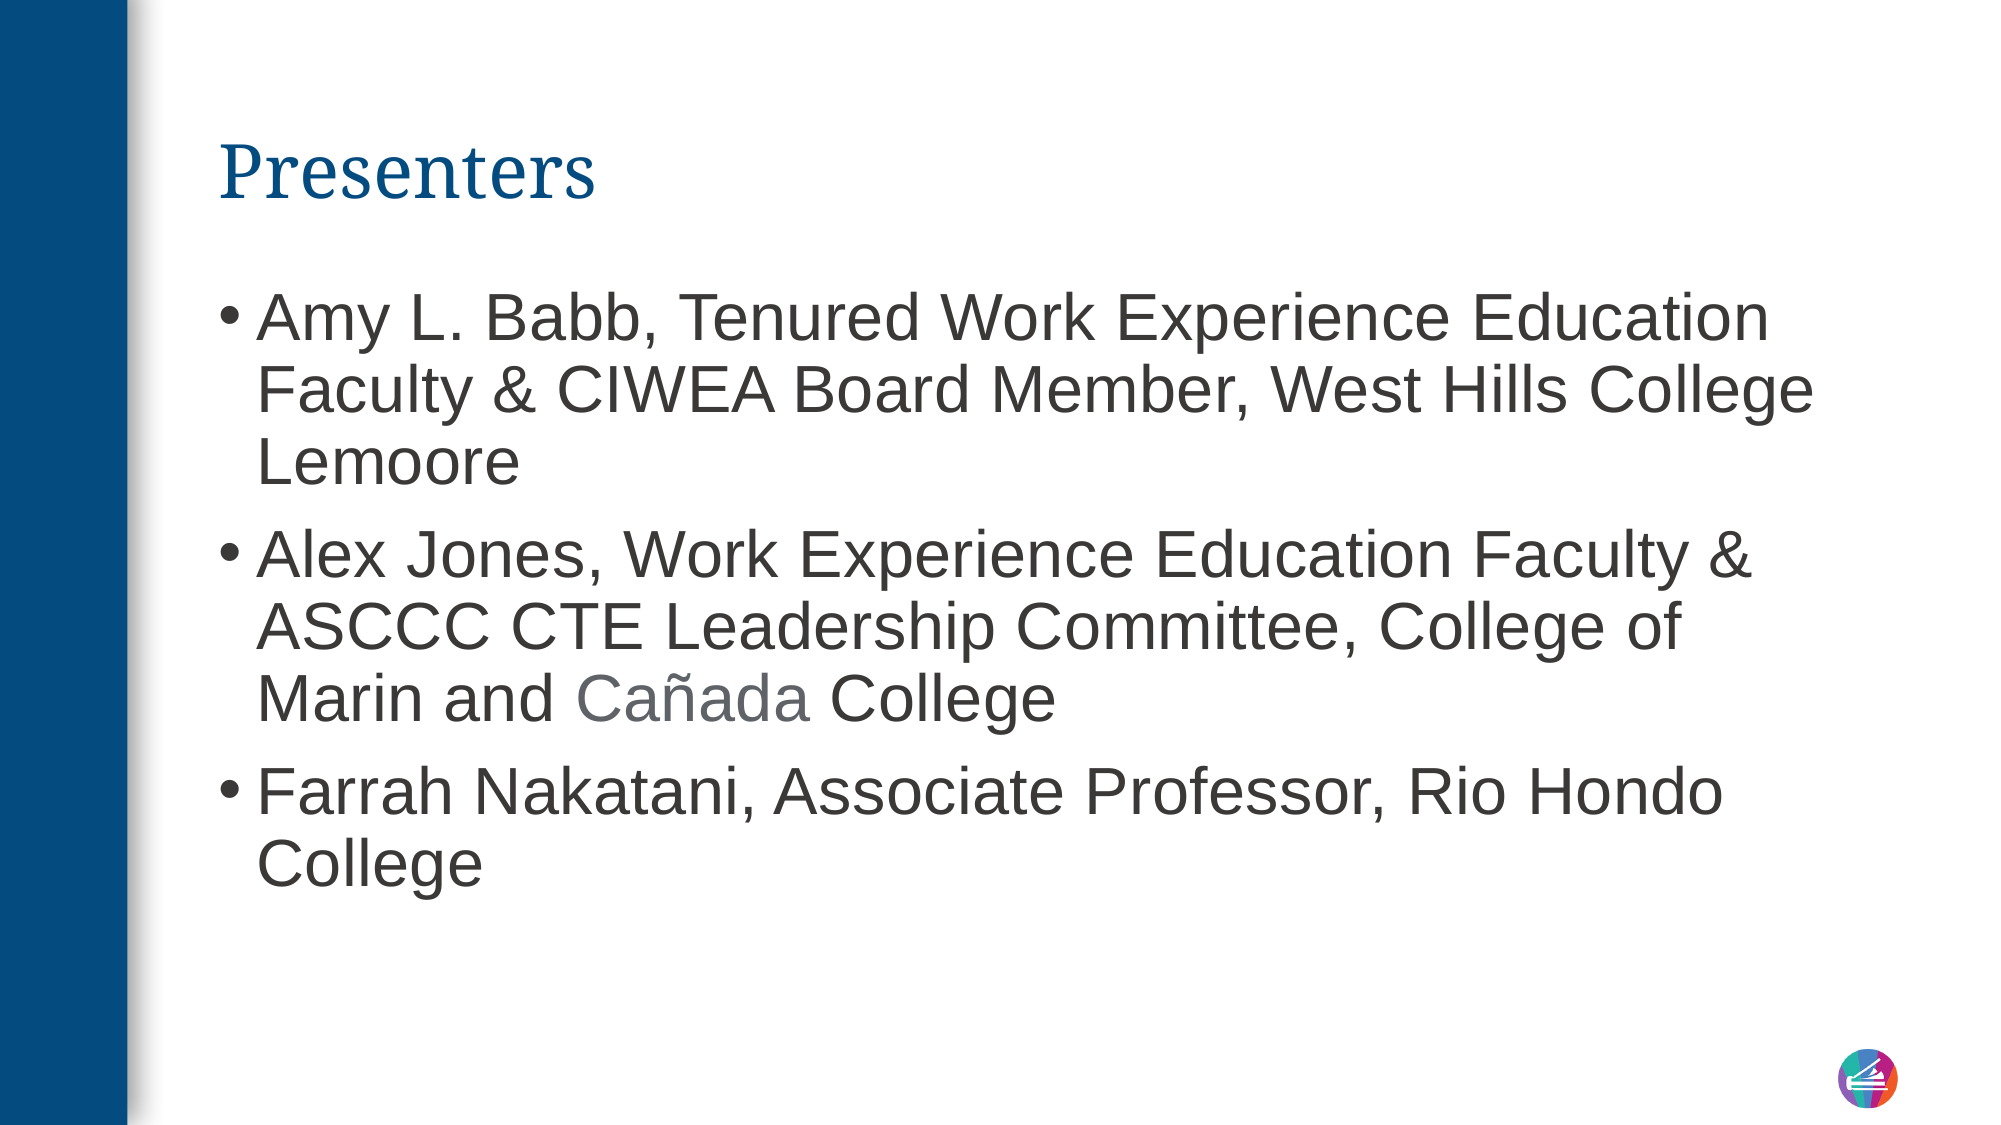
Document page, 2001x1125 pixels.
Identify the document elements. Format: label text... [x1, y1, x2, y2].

title Presenters [198, 114, 1891, 262]
list Amy L. Babb, Tenured Work Experience Education Faculty & CIWEA Board Member, West Hills College Lemoore Alex Jones, Work Experience Education Faculty & ASCCC CTE Leadership Committee, College of Marin and Cañada College Farrah Nakatani, Associate Professor, Rio Hondo College [198, 262, 1891, 1011]
picture [1835, 1046, 1900, 1111]
